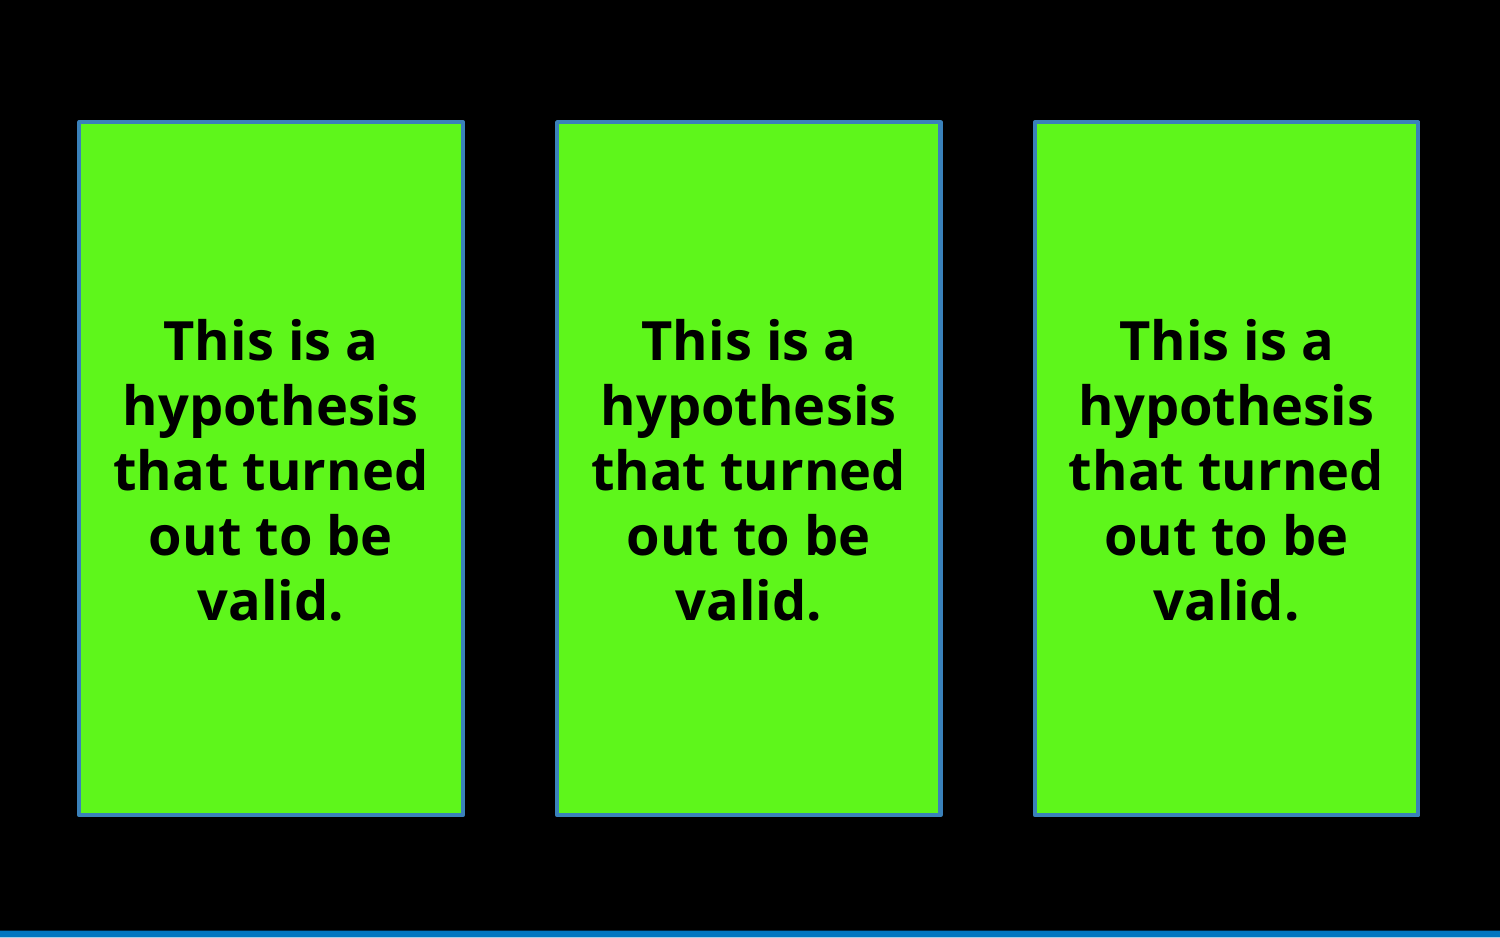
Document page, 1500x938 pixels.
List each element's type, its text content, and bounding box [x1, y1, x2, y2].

text_box [1035, 122, 1419, 170]
text_box [557, 122, 941, 170]
text_box [79, 122, 463, 170]
text_box [1035, 767, 1419, 816]
text_box This is a hypothesis that turned out to be valid. [1033, 170, 1420, 767]
text_box [0, 0, 1500, 931]
text_box This is a hypothesis that turned out to be valid. [555, 170, 943, 767]
text_box [79, 767, 463, 816]
text_box [557, 767, 941, 816]
text_box This is a hypothesis that turned out to be valid. [77, 170, 465, 767]
